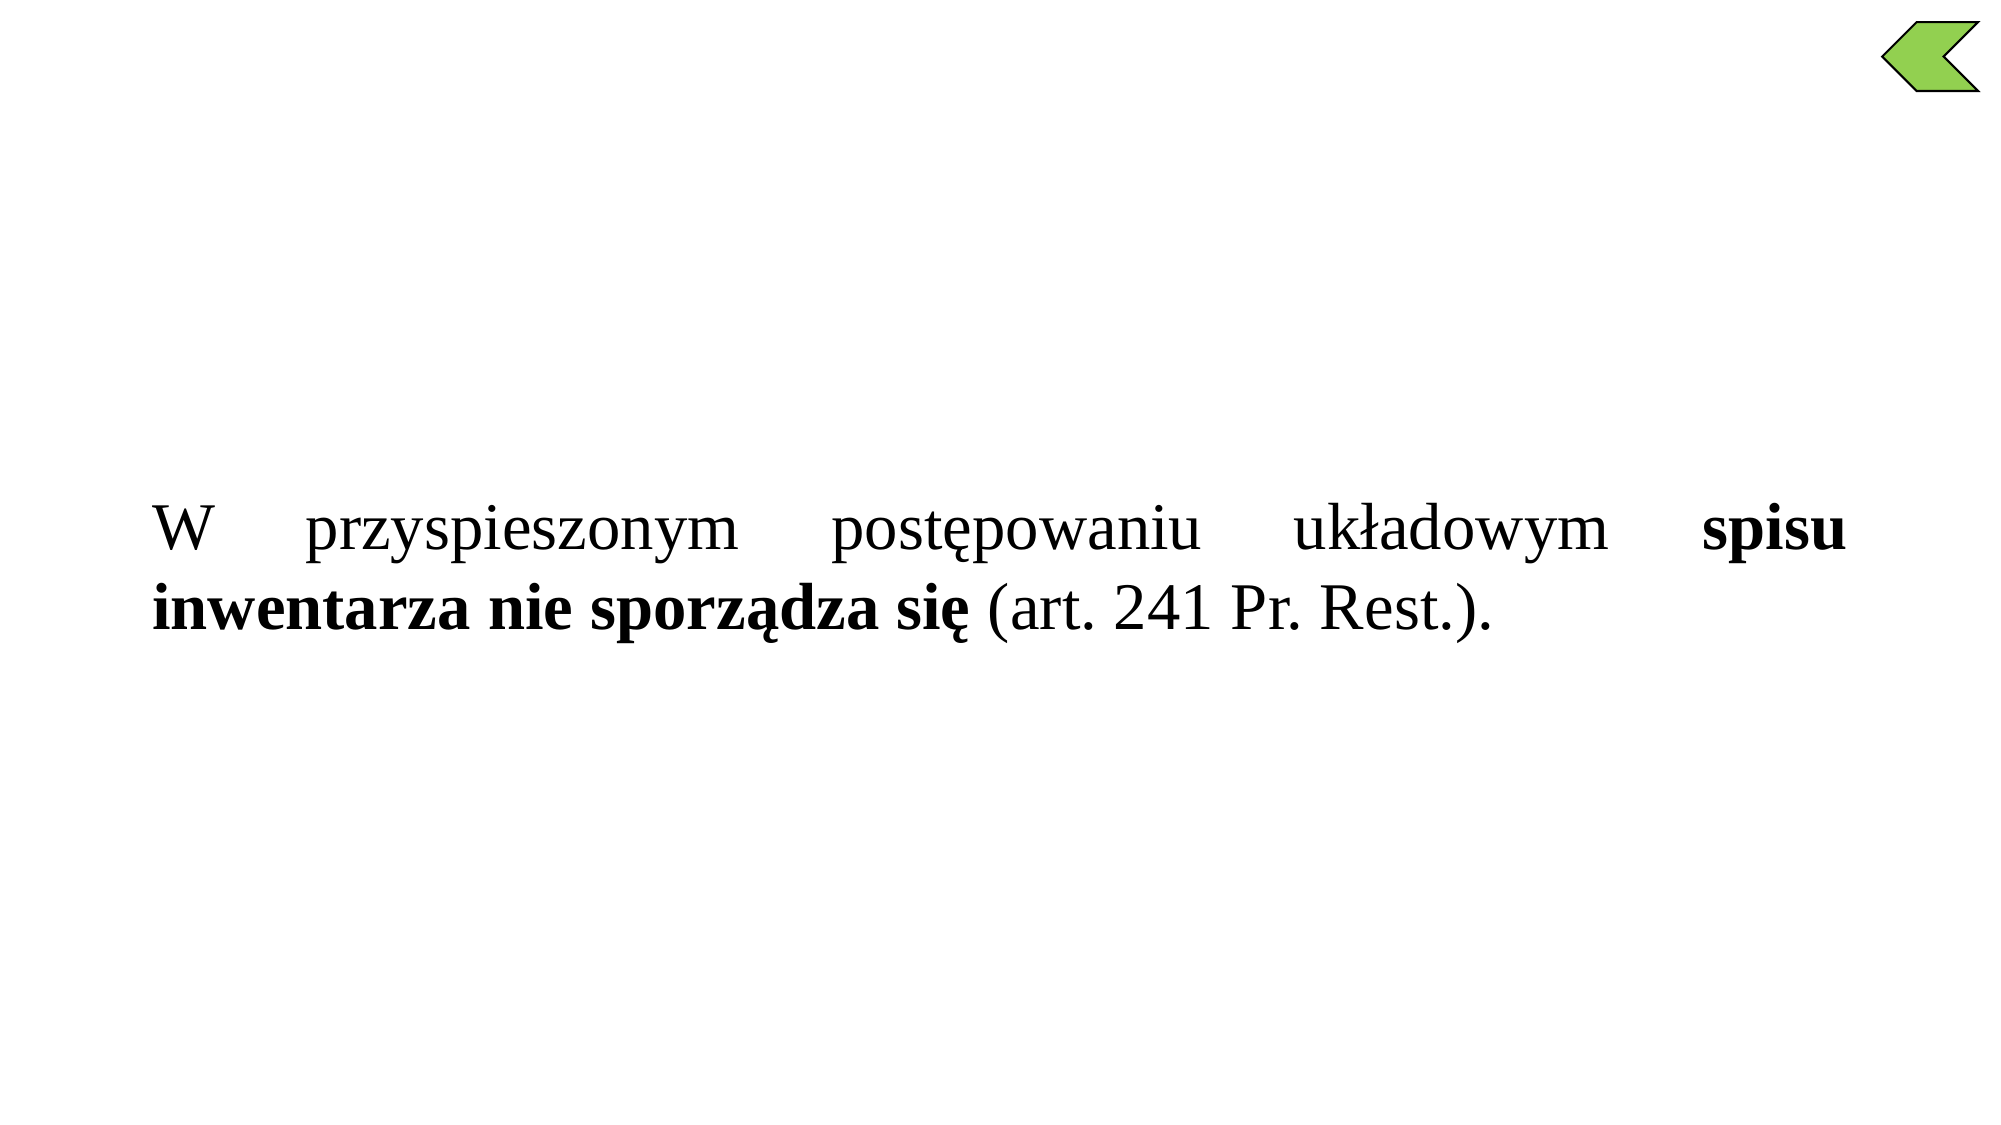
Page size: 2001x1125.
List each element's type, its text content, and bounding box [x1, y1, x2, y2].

list W przyspieszonym postępowaniu układowym spisu inwentarza nie sporządza się (art. 241 Pr. Rest.). [137, 109, 1863, 1015]
text_box [1880, 21, 1981, 93]
